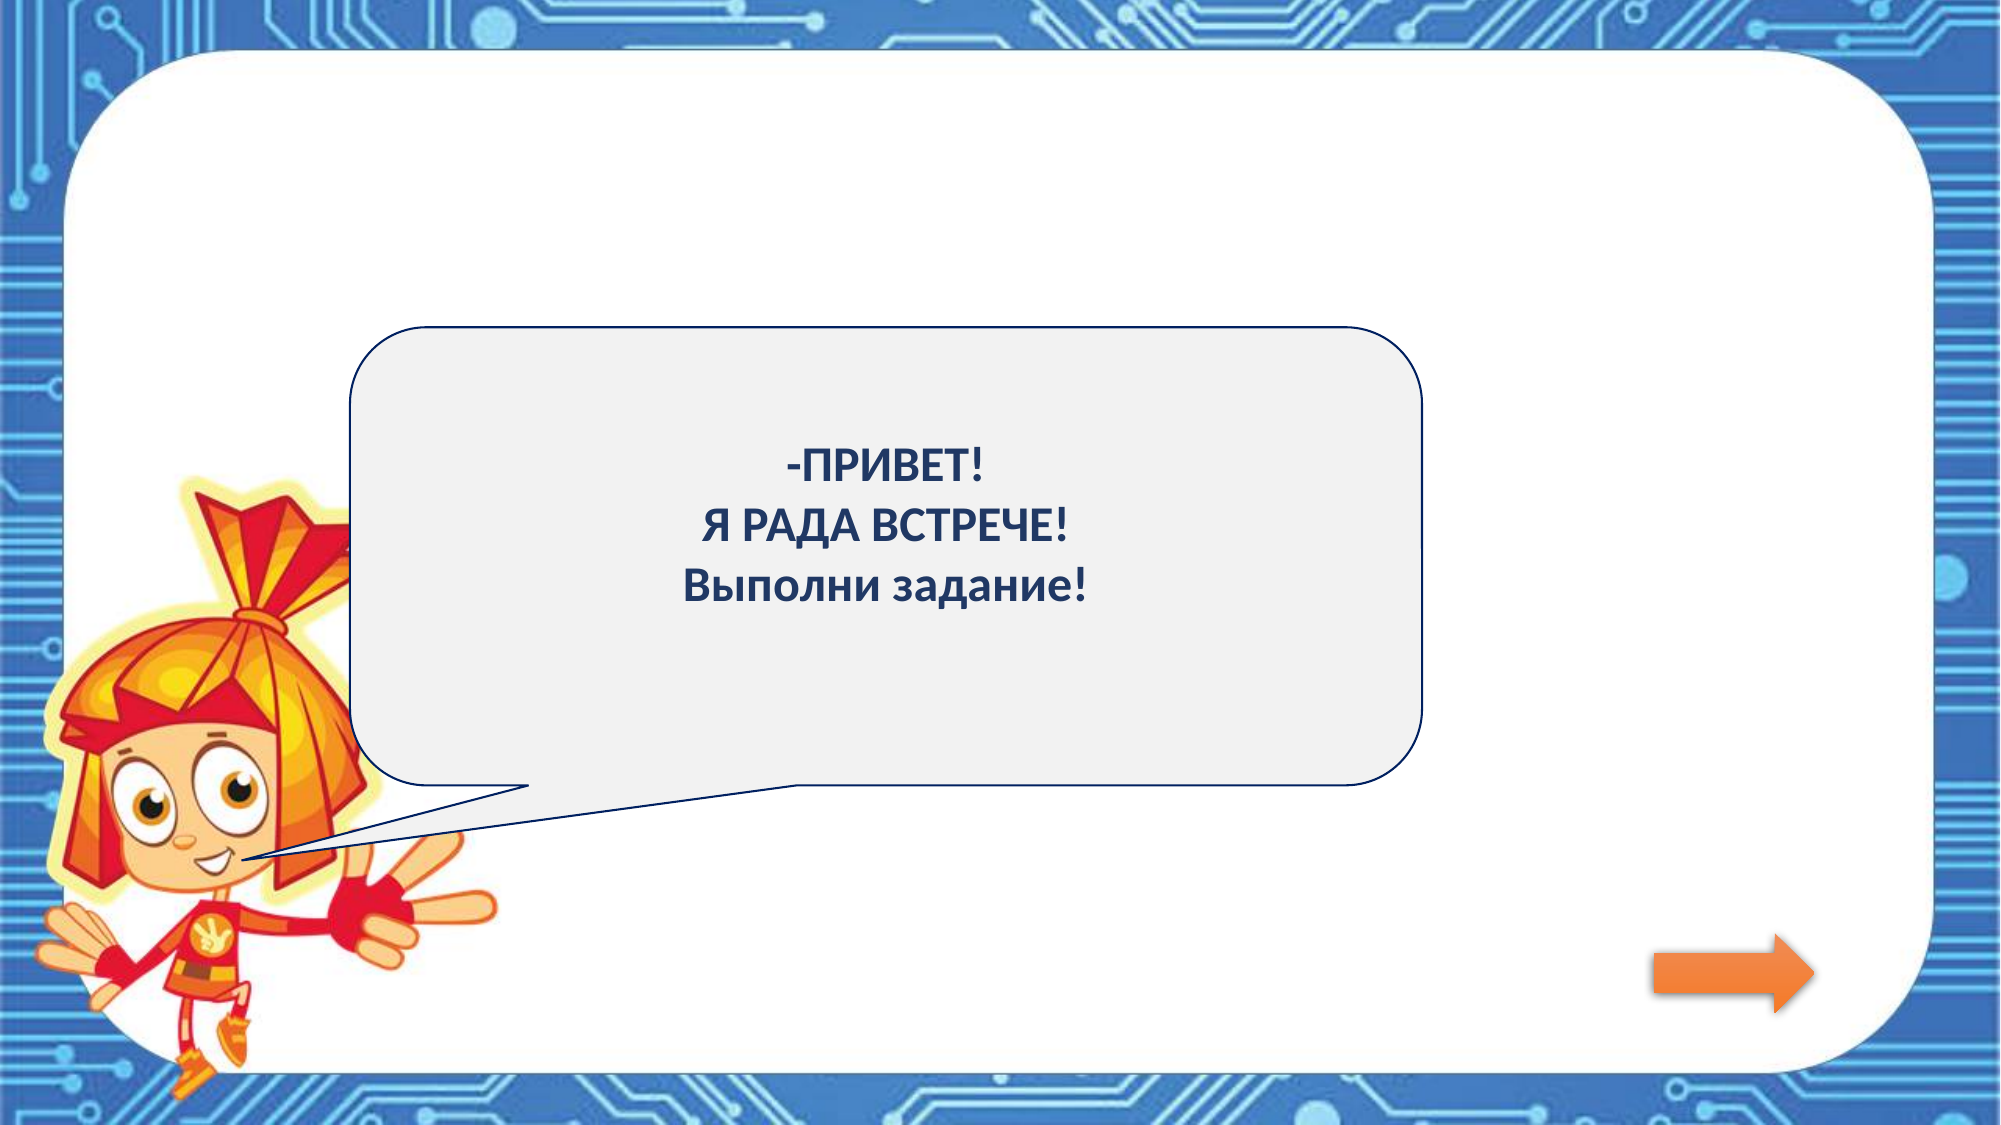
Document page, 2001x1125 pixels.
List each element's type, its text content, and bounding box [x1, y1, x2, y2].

text_box [1654, 933, 1815, 1013]
text_box -ПРИВЕТ! Я РАДА ВСТРЕЧЕ! Выполни задание! [241, 326, 1424, 862]
picture [0, 0, 2001, 1125]
